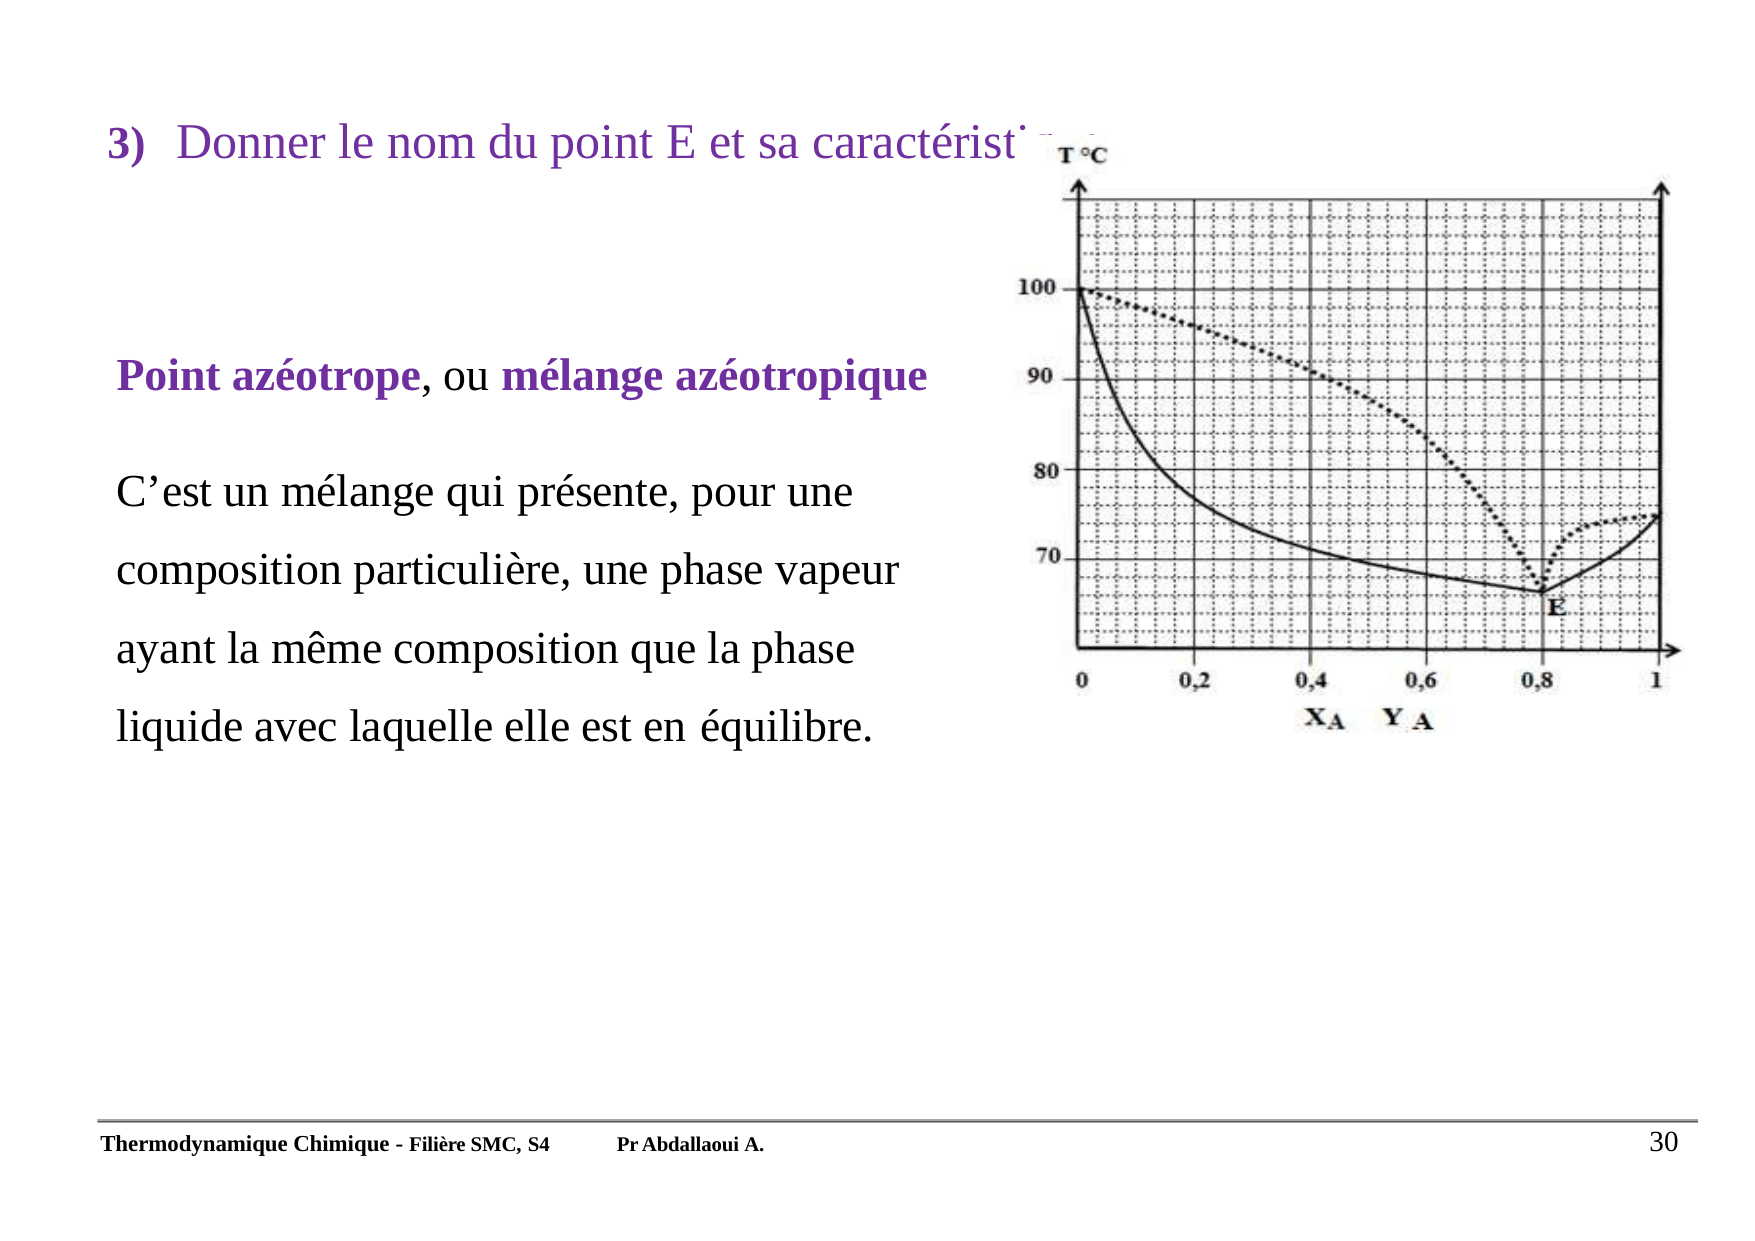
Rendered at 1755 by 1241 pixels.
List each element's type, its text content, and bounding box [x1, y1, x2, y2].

title Point azéotrope, ou mélange azéotropique C’est un mélange qui présente, pour une composition particulière, une phase vapeur ayant la même composition que la phase liquide avec laquelle elle est en équilibre. [114, 317, 940, 752]
text_box [1014, 135, 1686, 733]
slide_number 30 [1643, 1122, 1686, 1241]
footer Pr Abdallaoui A. [614, 1130, 770, 1241]
text_box 3) Donner le nom du point E et sa caractéristique : [105, 120, 1227, 169]
slide_number Thermodynamique Chimique - Filière SMC, S4 [98, 1128, 555, 1241]
